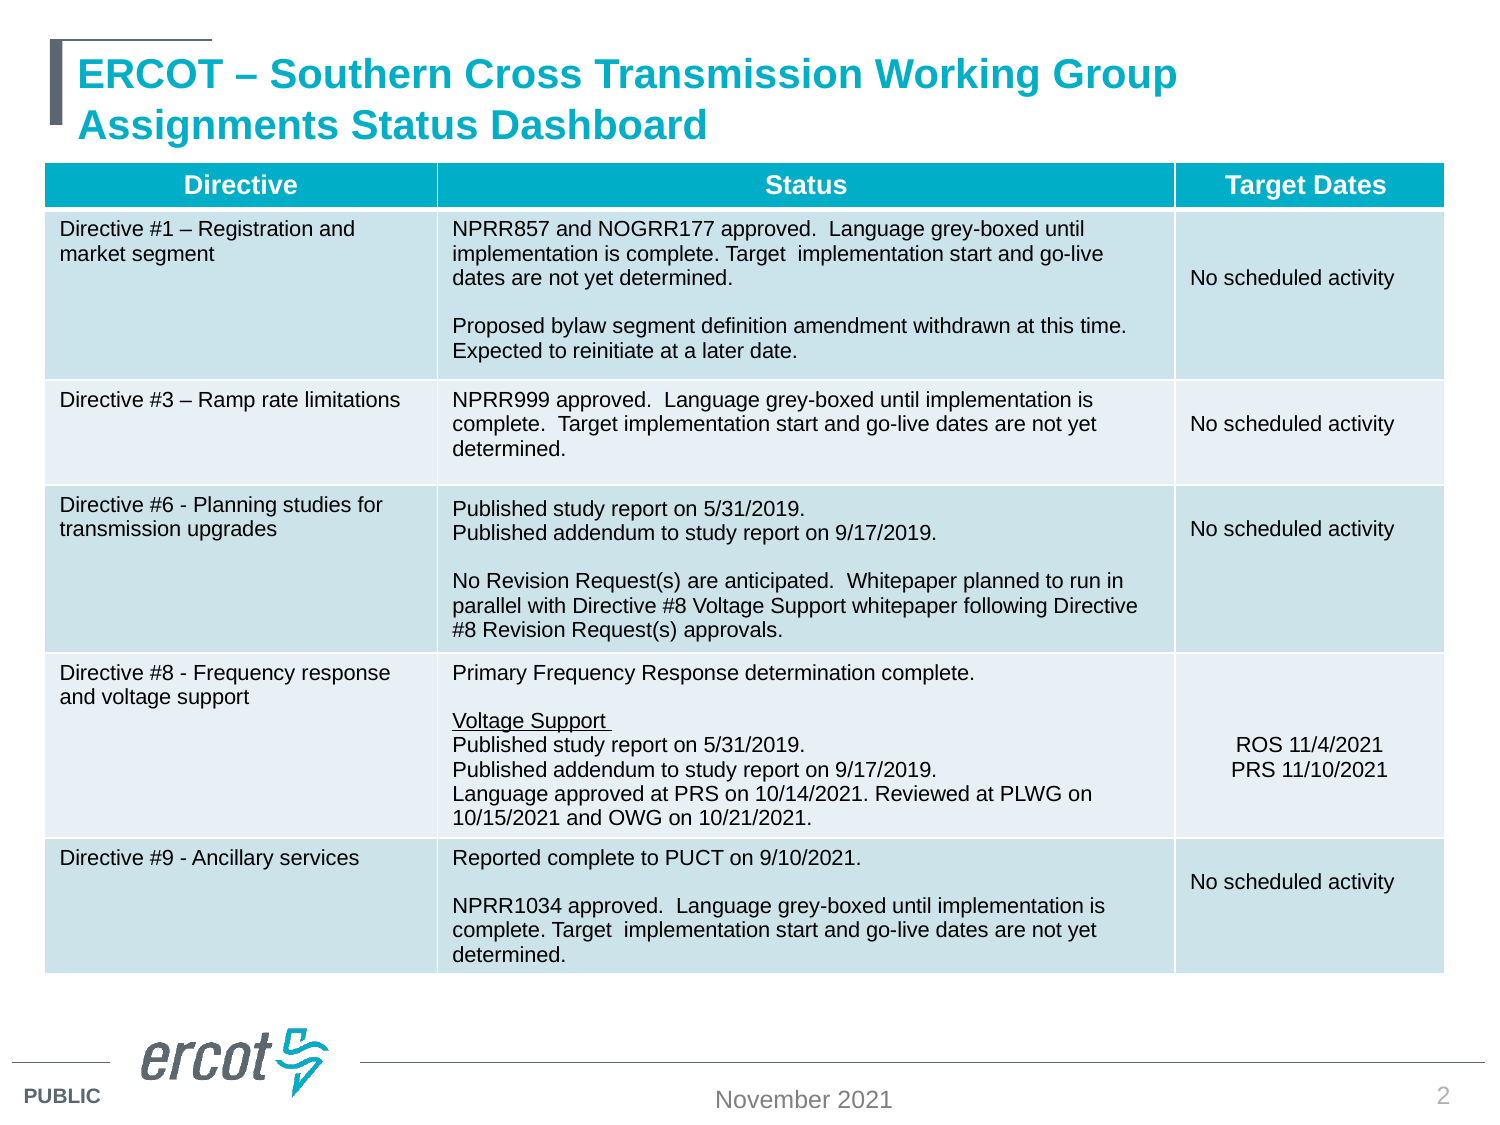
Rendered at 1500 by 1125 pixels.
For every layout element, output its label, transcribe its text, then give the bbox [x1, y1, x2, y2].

table_cell Directive #1 – Registration and market segment [45, 212, 437, 379]
table_cell No scheduled activity [1176, 486, 1444, 652]
table_cell Directive #3 – Ramp rate limitations [45, 381, 437, 484]
title ERCOT – Southern Cross Transmission Working Group Assignments Status Dashboard [62, 39, 1450, 125]
table_cell No scheduled activity [1176, 839, 1444, 973]
table_header Directive [45, 163, 437, 207]
table_cell Primary Frequency Response determination complete. Voltage Support Published study report on 5/31/2019. Published addendum to study report on 9/17/2019. Language approved at PRS on 10/14/2021. Reviewed at PLWG on 10/15/2021 and OWG on 10/21/2021. [438, 654, 1174, 837]
table_cell NPRR999 approved. Language grey-boxed until implementation is complete. Target implementation start and go-live dates are not yet determined. [438, 381, 1174, 484]
slide_number 2 [1400, 1076, 1488, 1113]
table_cell Published study report on 5/31/2019. Published addendum to study report on 9/17/2019. No Revision Request(s) are anticipated. Whitepaper planned to run in parallel with Directive #8 Voltage Support whitepaper following Directive #8 Revision Request(s) approvals. [438, 486, 1174, 652]
table_header Status [438, 163, 1174, 207]
table_cell NPRR857 and NOGRR177 approved. Language grey-boxed until implementation is complete. Target implementation start and go-live dates are not yet determined. Proposed bylaw segment definition amendment withdrawn at this time. Expected to reinitiate at a later date. [438, 212, 1174, 379]
table_cell Directive #6 - Planning studies for transmission upgrades [45, 486, 437, 652]
table_cell No scheduled activity [1176, 212, 1444, 379]
table_header Target Dates [1176, 163, 1444, 207]
table_cell No scheduled activity [1176, 381, 1444, 484]
table_cell Directive #8 - Frequency response and voltage support [45, 654, 437, 837]
text_box November 2021 [700, 1076, 909, 1121]
table_cell Directive #9 - Ancillary services [45, 839, 437, 973]
table_cell ROS 11/4/2021 PRS 11/10/2021 [1176, 654, 1444, 837]
table_cell Reported complete to PUCT on 9/10/2021. NPRR1034 approved. Language grey-boxed until implementation is complete. Target implementation start and go-live dates are not yet determined. [438, 839, 1174, 973]
picture [137, 1024, 332, 1100]
